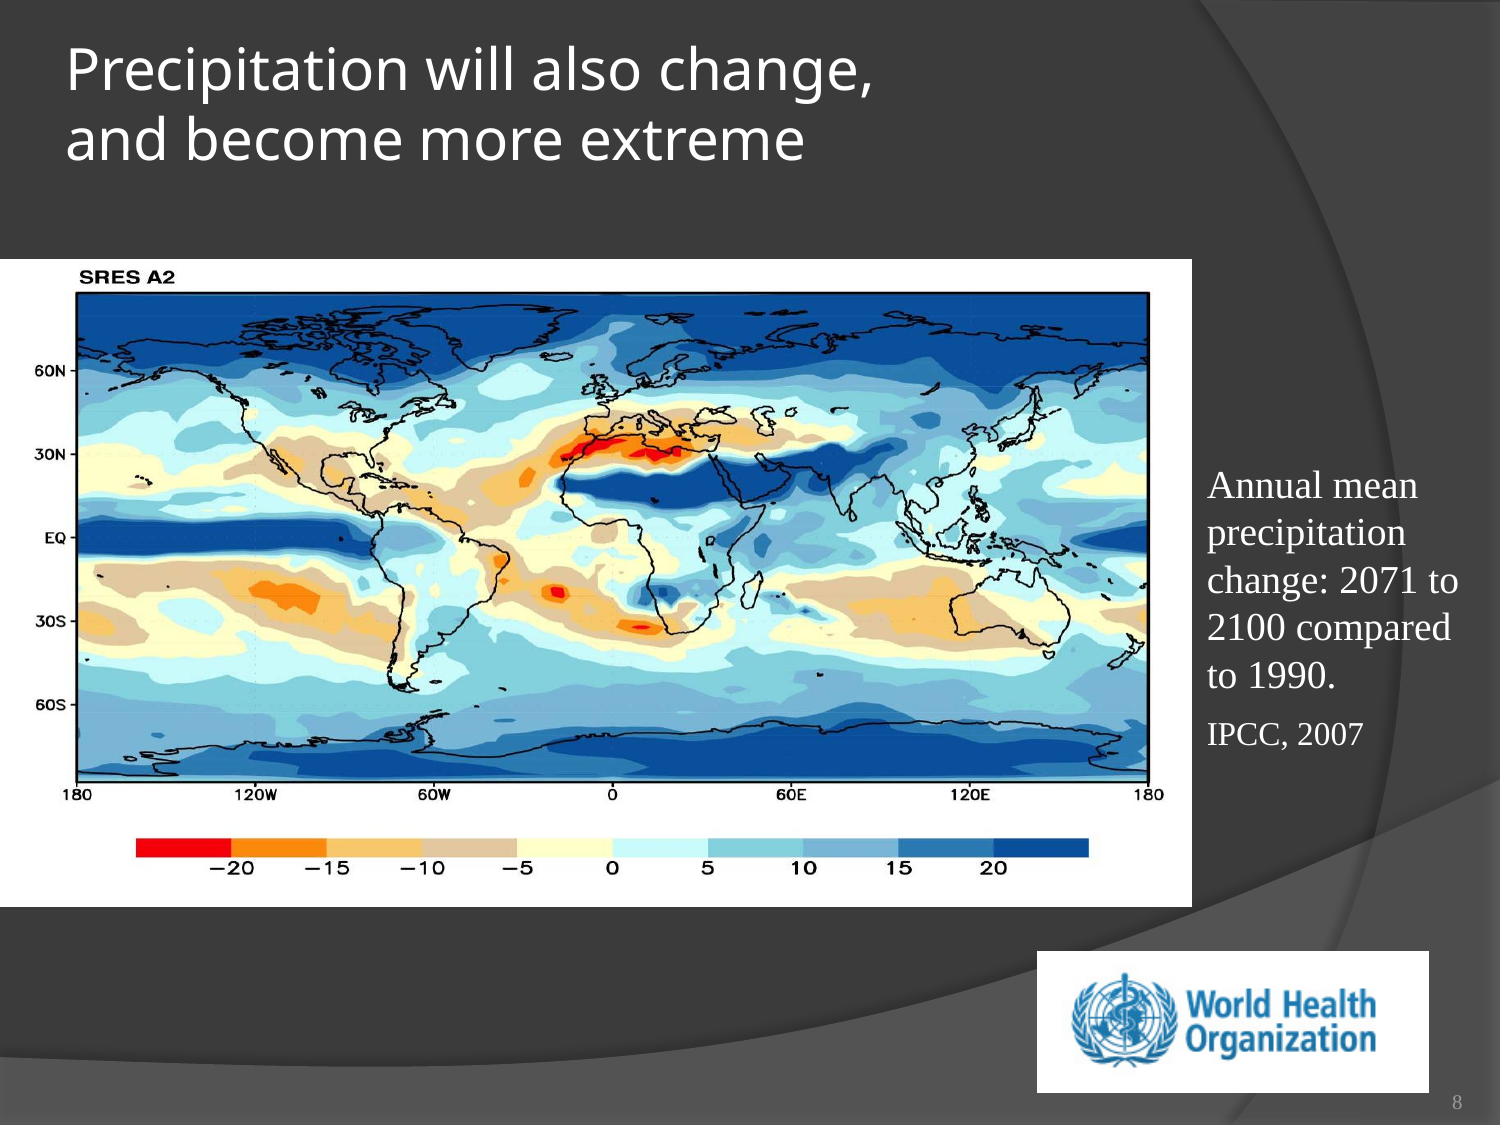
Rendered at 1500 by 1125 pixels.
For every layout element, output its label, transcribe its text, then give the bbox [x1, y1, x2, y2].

picture [1037, 951, 1429, 1093]
text_box Annual mean precipitation change: 2071 to 2100 compared to 1990. IPCC, 2007 [1202, 451, 1498, 760]
picture [0, 259, 1193, 907]
slide_number 8 [1337, 1053, 1463, 1114]
title Precipitation will also change, and become more extreme [50, 25, 1450, 228]
